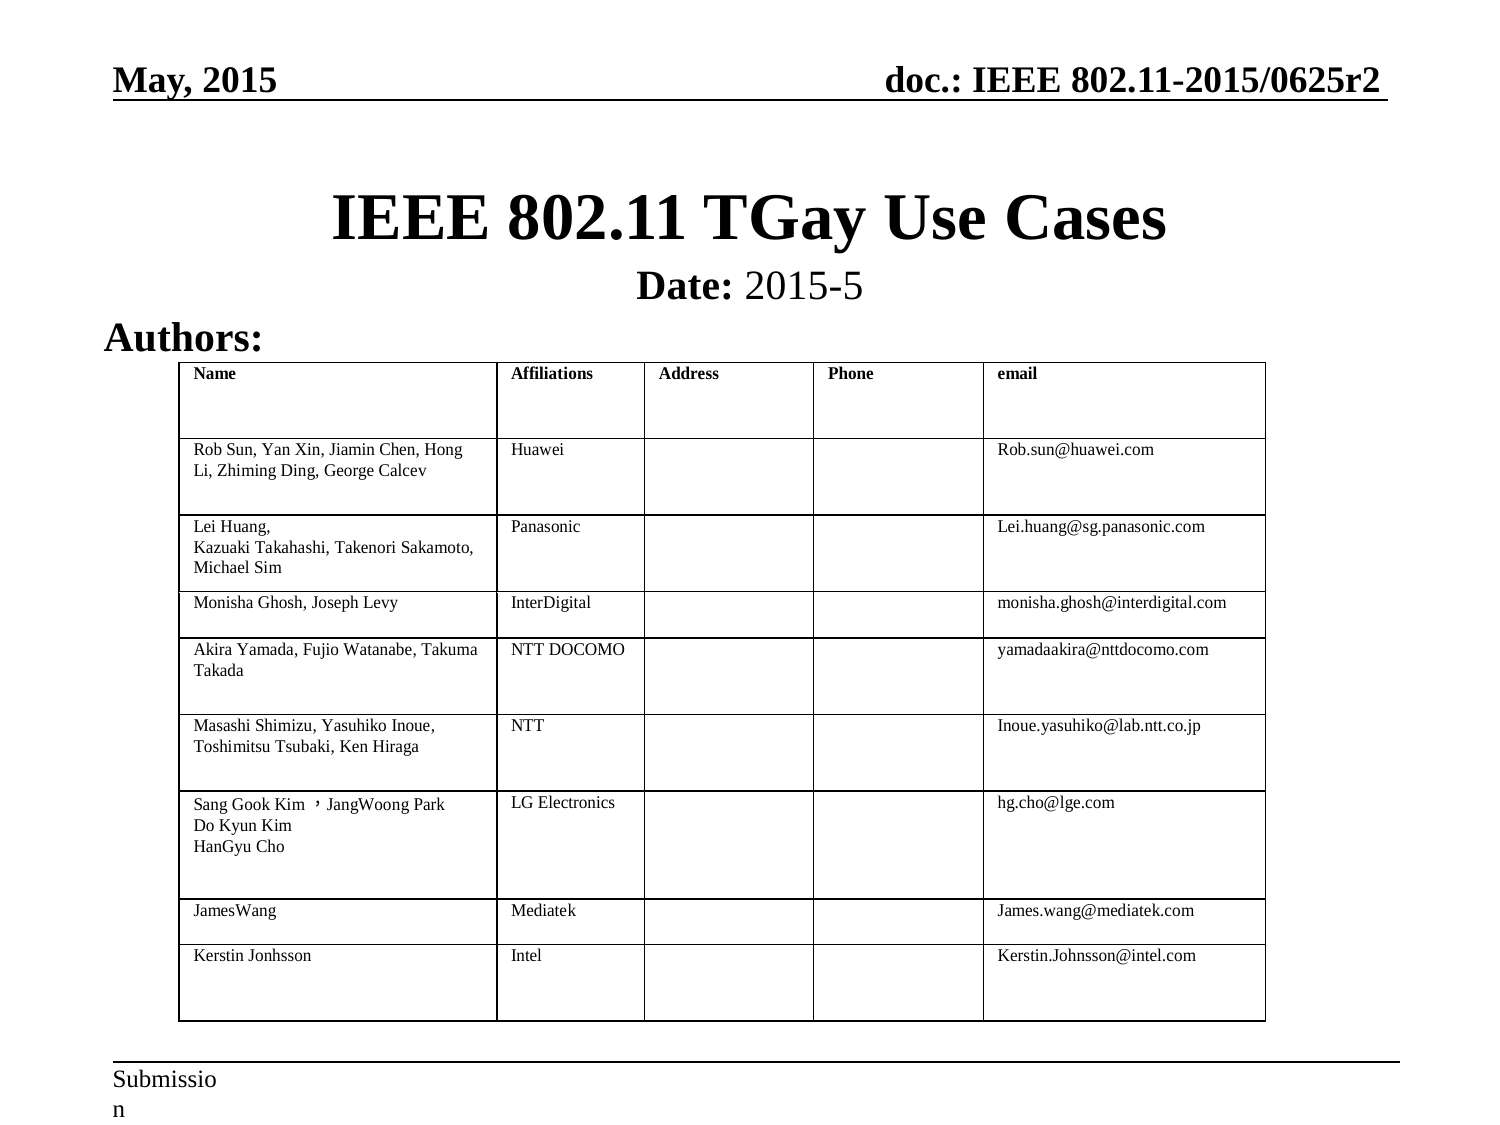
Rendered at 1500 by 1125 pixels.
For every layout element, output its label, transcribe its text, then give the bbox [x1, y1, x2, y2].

title IEEE 802.11 TGay Use Cases [112, 125, 1388, 249]
text_box Authors: [88, 302, 326, 366]
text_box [159, 361, 1400, 1024]
list Date: 2015-5 [112, 249, 1388, 313]
